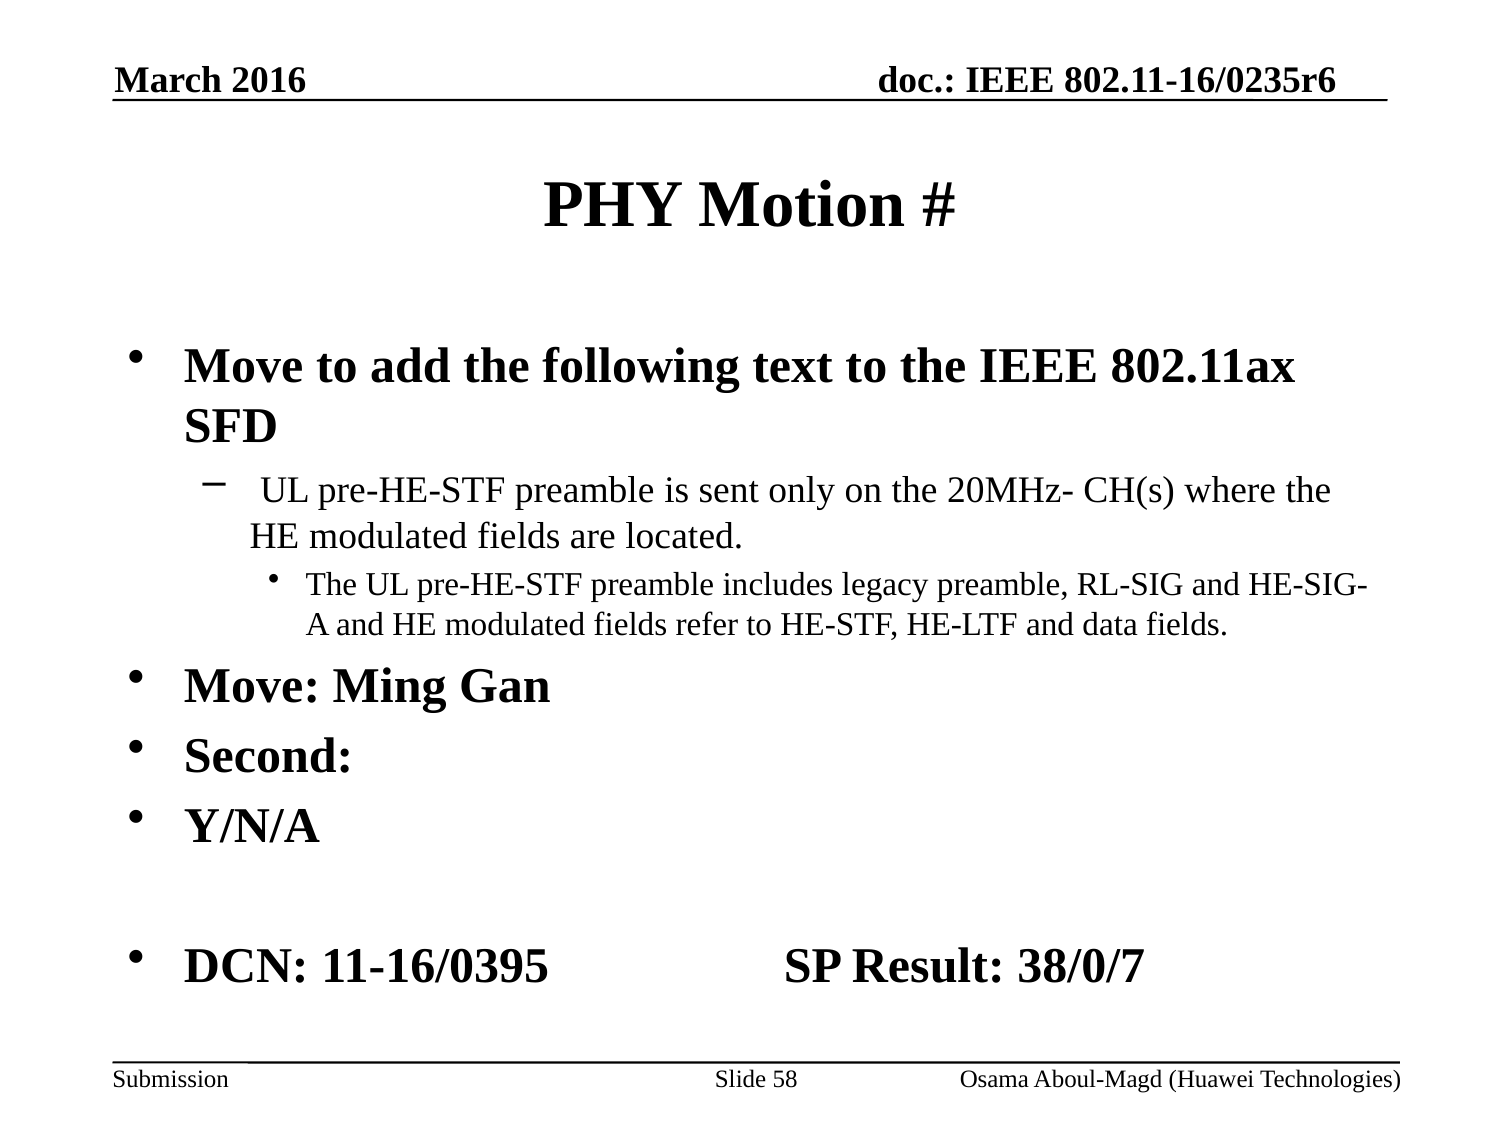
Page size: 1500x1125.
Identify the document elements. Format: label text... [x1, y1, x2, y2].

title PHY Motion # [112, 112, 1388, 288]
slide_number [114, 54, 309, 101]
footer Osama Aboul-Magd (Huawei Technologies) [831, 1061, 1402, 1093]
list Move to add the following text to the IEEE 802.11ax SFD UL pre-HE-STF preamble is sent only on the 20MHz- CH(s) where the HE modulated fields are located. The UL pre-HE-STF preamble includes legacy preamble, RL-SIG and HE-SIG-A and HE modulated fields refer to HE-STF, HE-LTF and data fields. Move: Ming Gan Second: Y/N/A DCN: 11-16/0395 SP Result: 38/0/7 [112, 324, 1388, 1000]
slide_number Slide 58 [712, 1061, 800, 1093]
